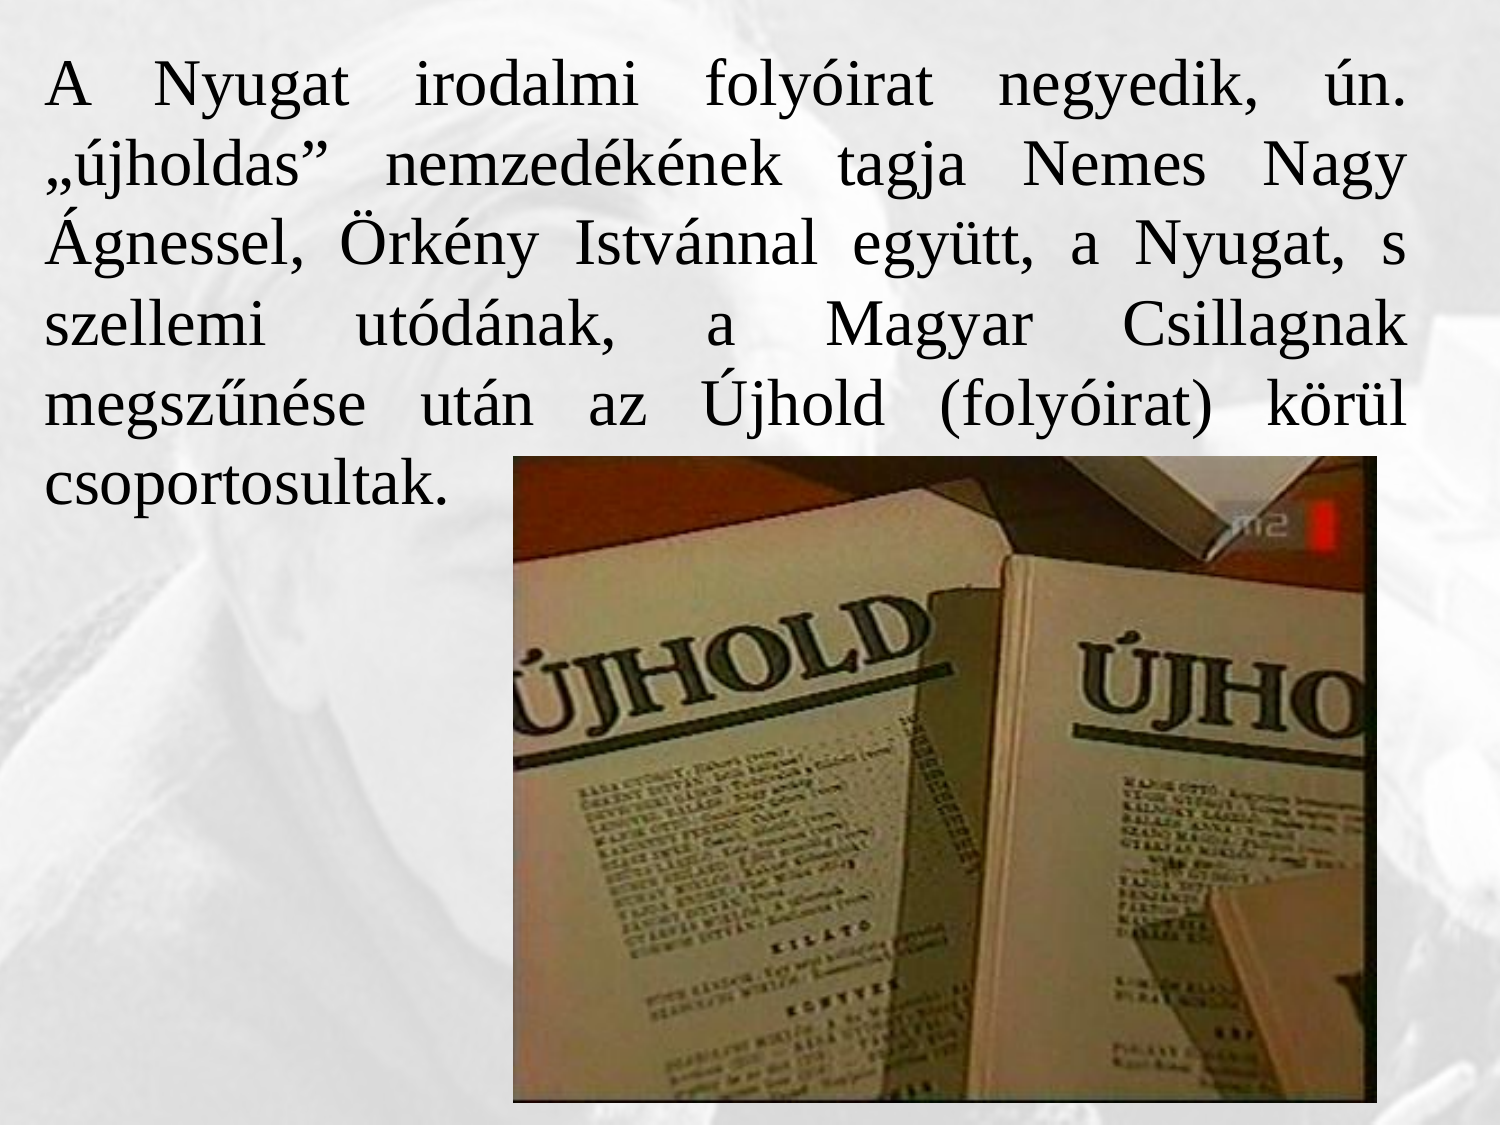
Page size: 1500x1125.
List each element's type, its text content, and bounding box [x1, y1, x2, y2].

list A Nyugat irodalmi folyóirat negyedik, ún. „újholdas” nemzedékének tagja Nemes Nagy Ágnessel, Örkény Istvánnal együtt, a Nyugat, s szellemi utódának, a Magyar Csillagnak megszűnése után az Újhold (folyóirat) körül csoportosultak. [29, 30, 1425, 1094]
picture [513, 455, 1377, 1104]
